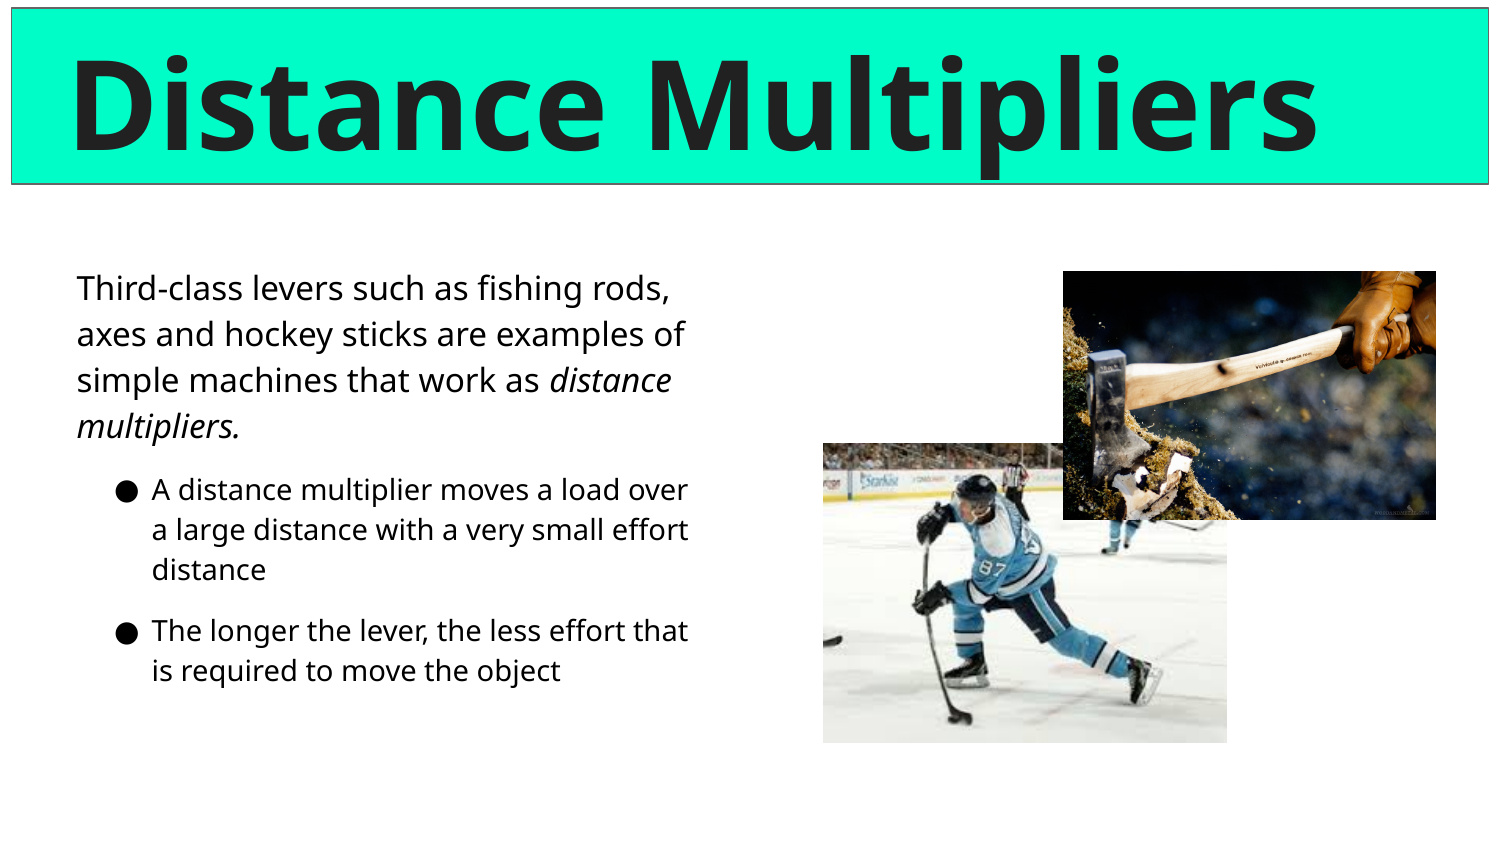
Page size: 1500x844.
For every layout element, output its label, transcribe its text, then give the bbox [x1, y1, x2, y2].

text_box [11, 8, 1489, 185]
text_box Distance Multipliers [51, 10, 1449, 187]
picture [823, 271, 1436, 744]
text_box Third-class levers such as fishing rods, axes and hockey sticks are examples of simple machines that work as distance multipliers. A distance multiplier moves a load over a large distance with a very small effort distance The longer the lever, the less effort that is required to move the object [61, 246, 716, 731]
